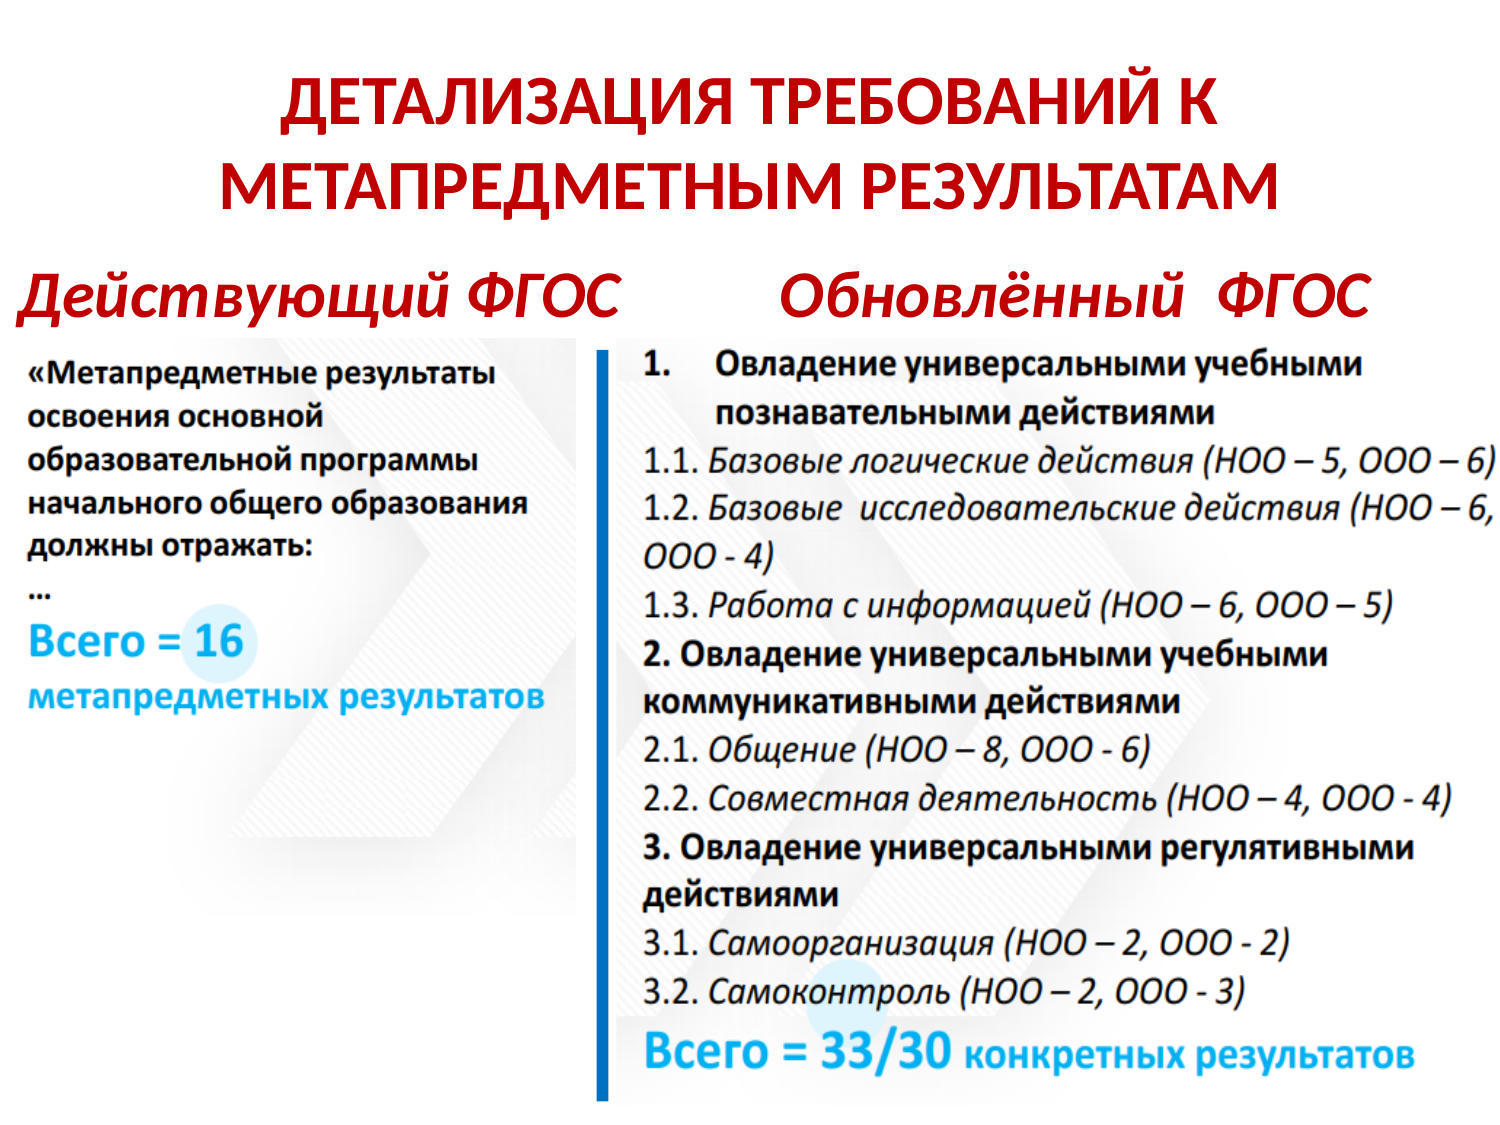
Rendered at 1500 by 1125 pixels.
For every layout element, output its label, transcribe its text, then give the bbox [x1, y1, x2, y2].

text_box Действующий ФГОС [2, 243, 636, 339]
title ДЕТАЛИЗАЦИЯ ТРЕБОВАНИЙ К МЕТАПРЕДМЕТНЫМ РЕЗУЛЬТАТАМ [75, 45, 1425, 233]
text_box Обновлённый ФГОС [764, 243, 1386, 336]
picture [0, 337, 577, 918]
text_box [594, 348, 610, 1103]
picture [616, 337, 1500, 1107]
